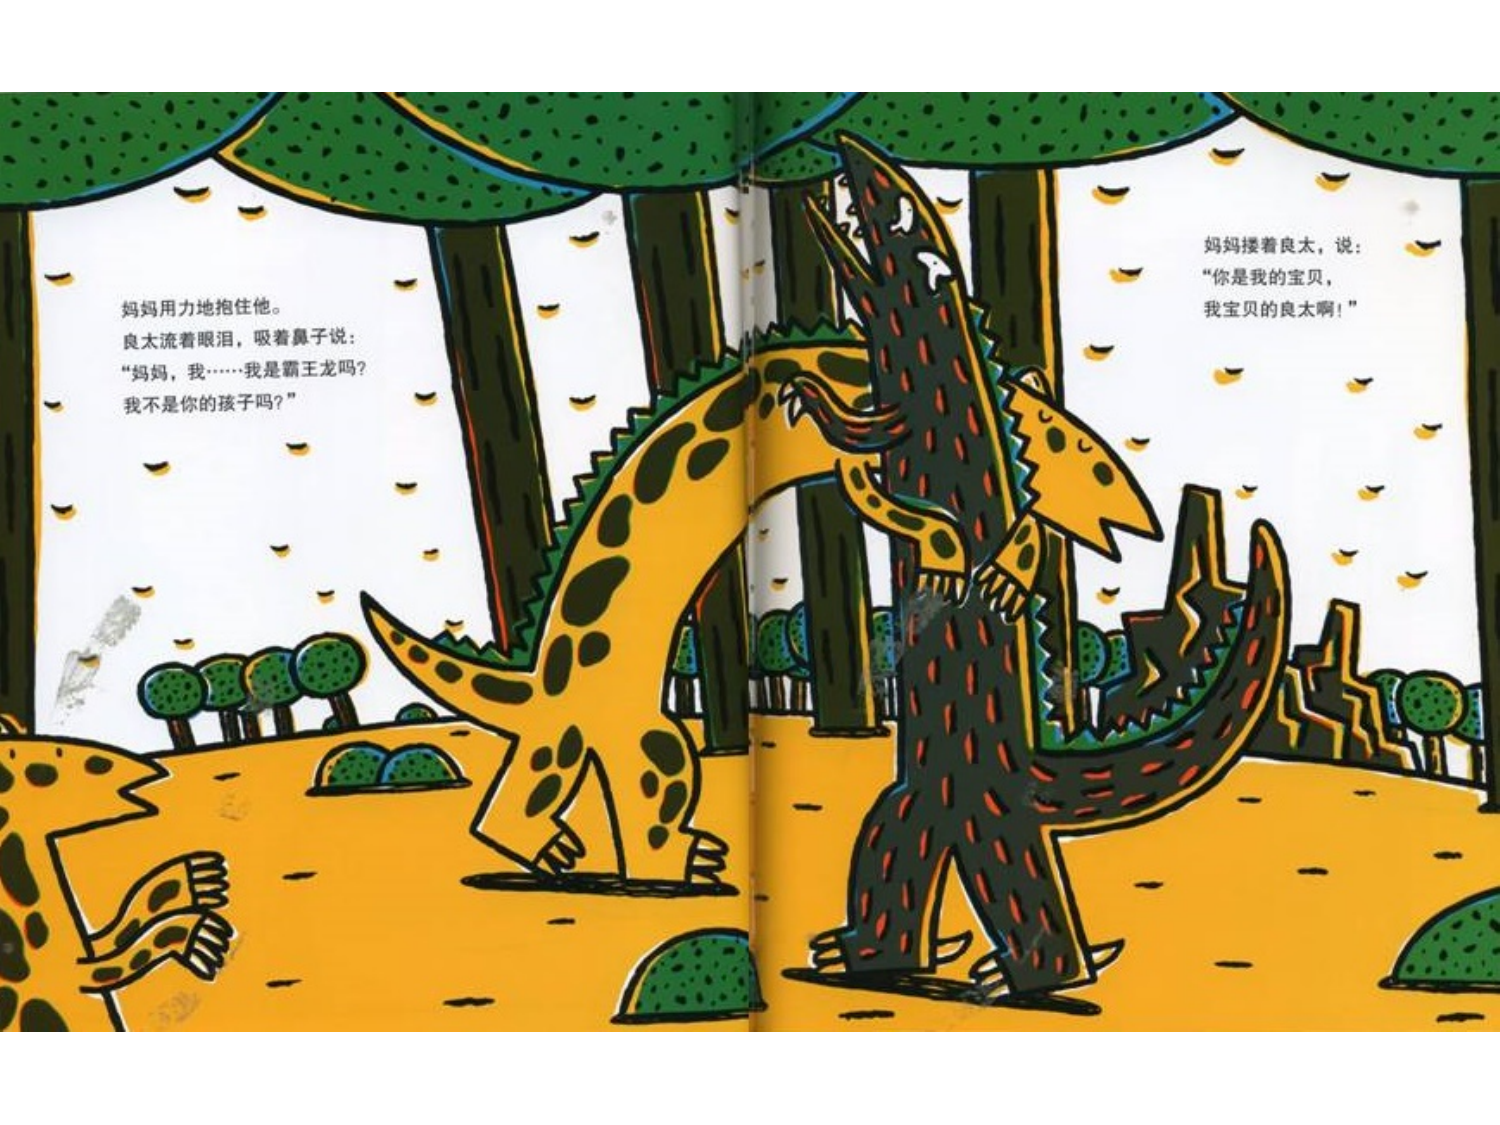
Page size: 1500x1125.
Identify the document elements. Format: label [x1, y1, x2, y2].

picture [0, 92, 1500, 1032]
